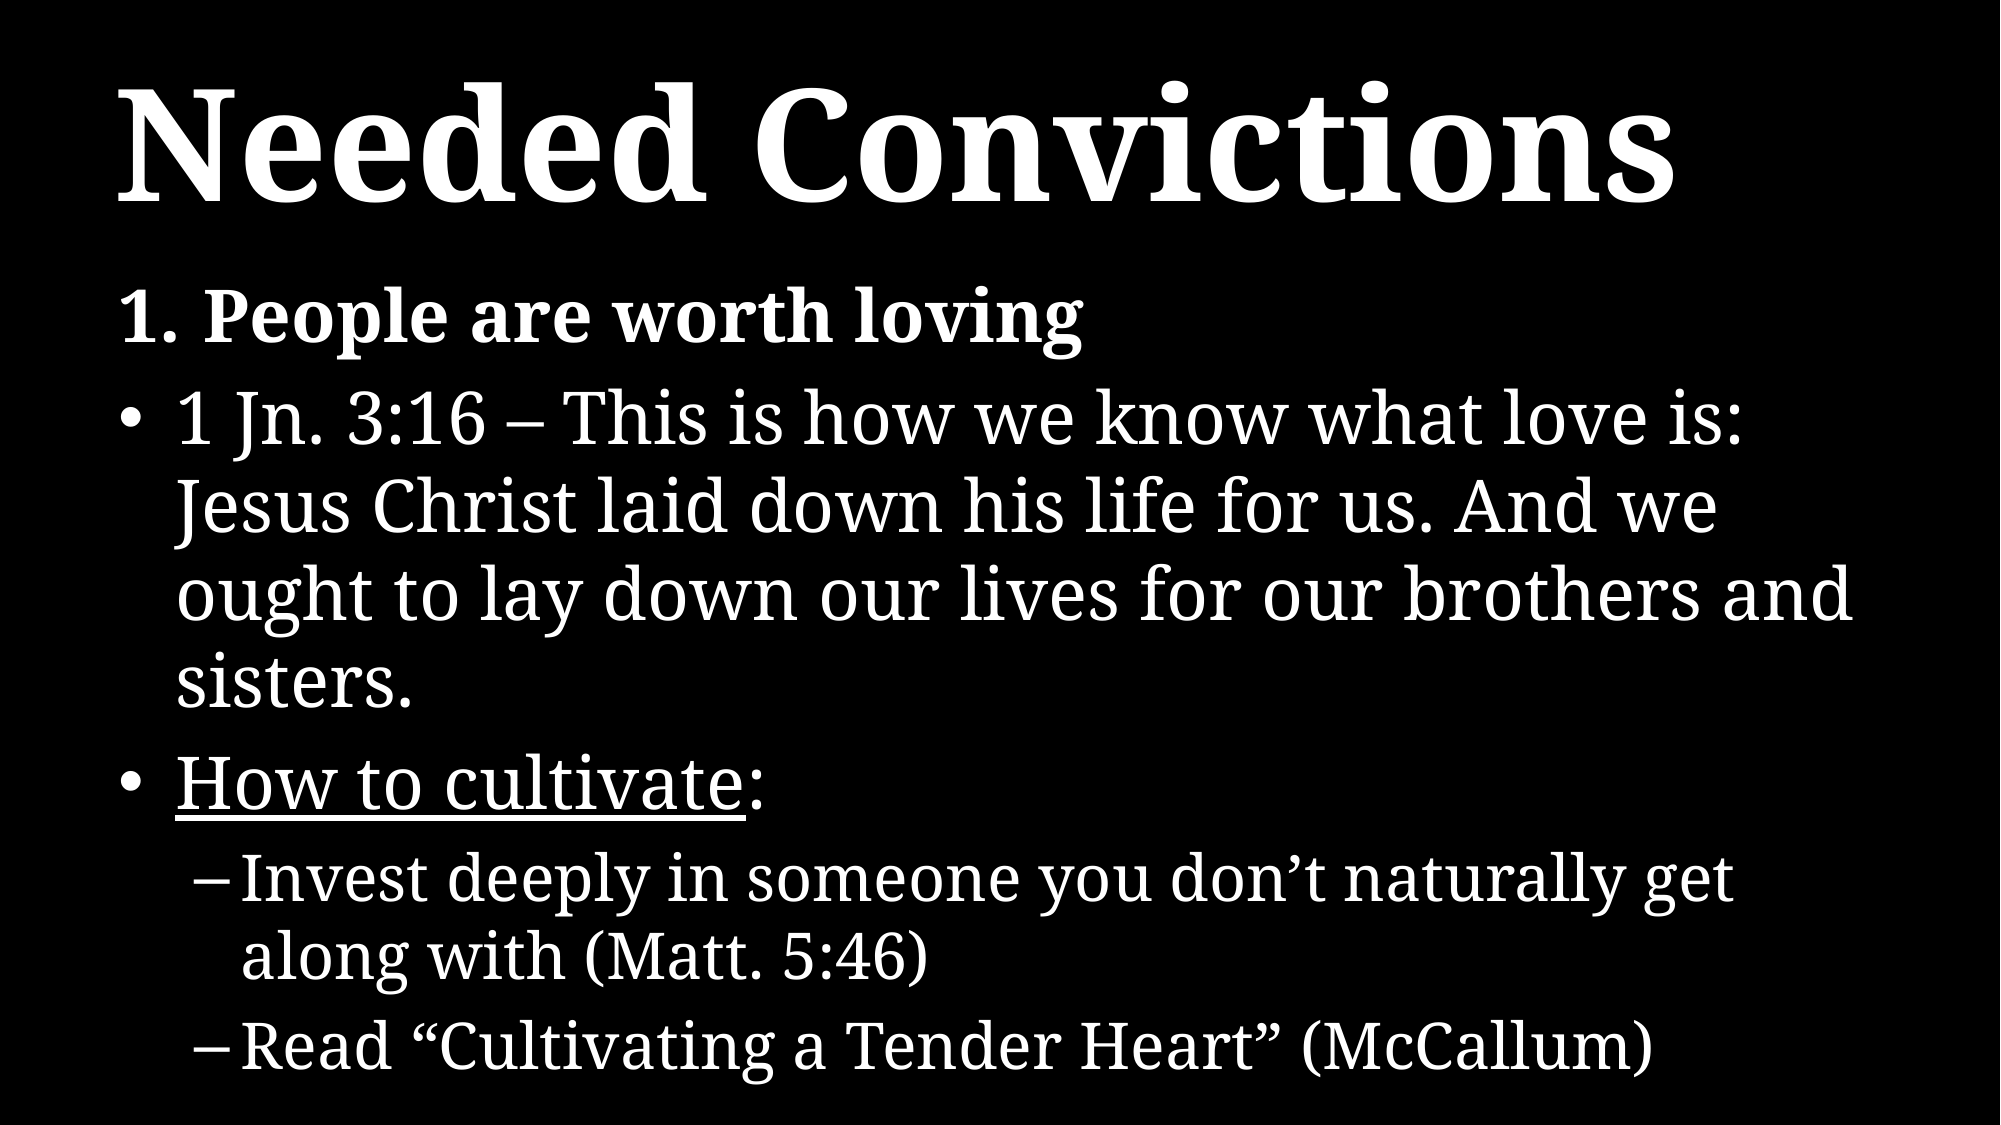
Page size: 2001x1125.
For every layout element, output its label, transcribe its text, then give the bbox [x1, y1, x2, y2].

title Needed Convictions [99, 45, 1900, 233]
list People are worth loving 1 Jn. 3:16 – This is how we know what love is: Jesus Christ laid down his life for us. And we ought to lay down our lives for our brothers and sisters. How to cultivate: Invest deeply in someone you don’t naturally get along with (Matt. 5:46) Read “Cultivating a Tender Heart” (McCallum) [103, 262, 1904, 1005]
